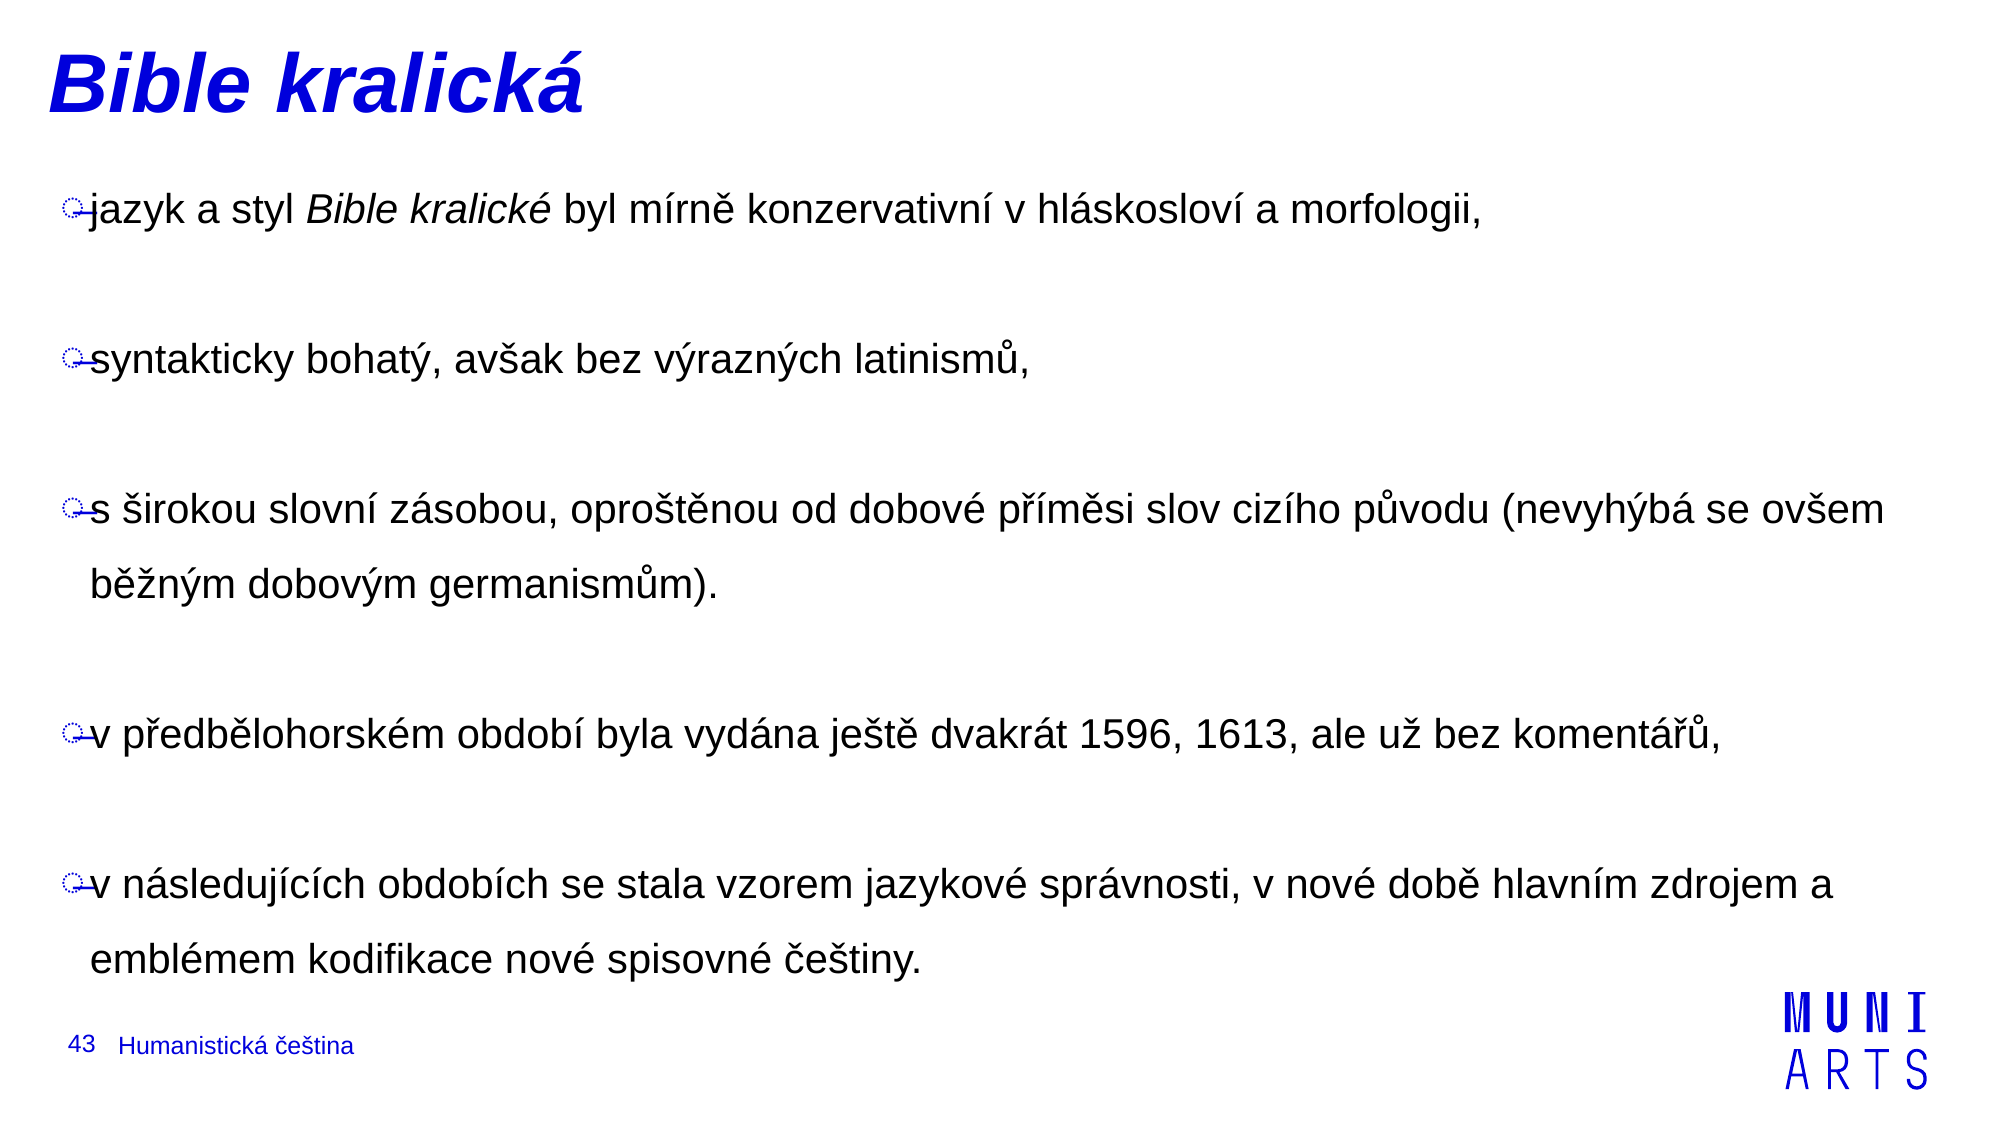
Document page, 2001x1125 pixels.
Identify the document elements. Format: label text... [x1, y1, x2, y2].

footer Humanistická čeština [118, 1023, 1418, 1066]
title Bible kralická [48, 46, 1878, 131]
slide_number 43 [67, 1021, 110, 1063]
list jazyk a styl Bible kralické byl mírně konzervativní v hláskosloví a morfologii, syntakticky bohatý, avšak bez výrazných latinismů, s širokou slovní zásobou, oproštěnou od dobové příměsi slov cizího původu (nevyhýbá se ovšem běžným dobovým germanismům). v předbělohorském období byla vydána ještě dvakrát 1596, 1613, ale už bez komentářů, v následujících obdobích se stala vzorem jazykové správnosti, v nové době hlavním zdrojem a emblémem kodifikace nové spisovné češtiny. [48, 156, 1996, 847]
